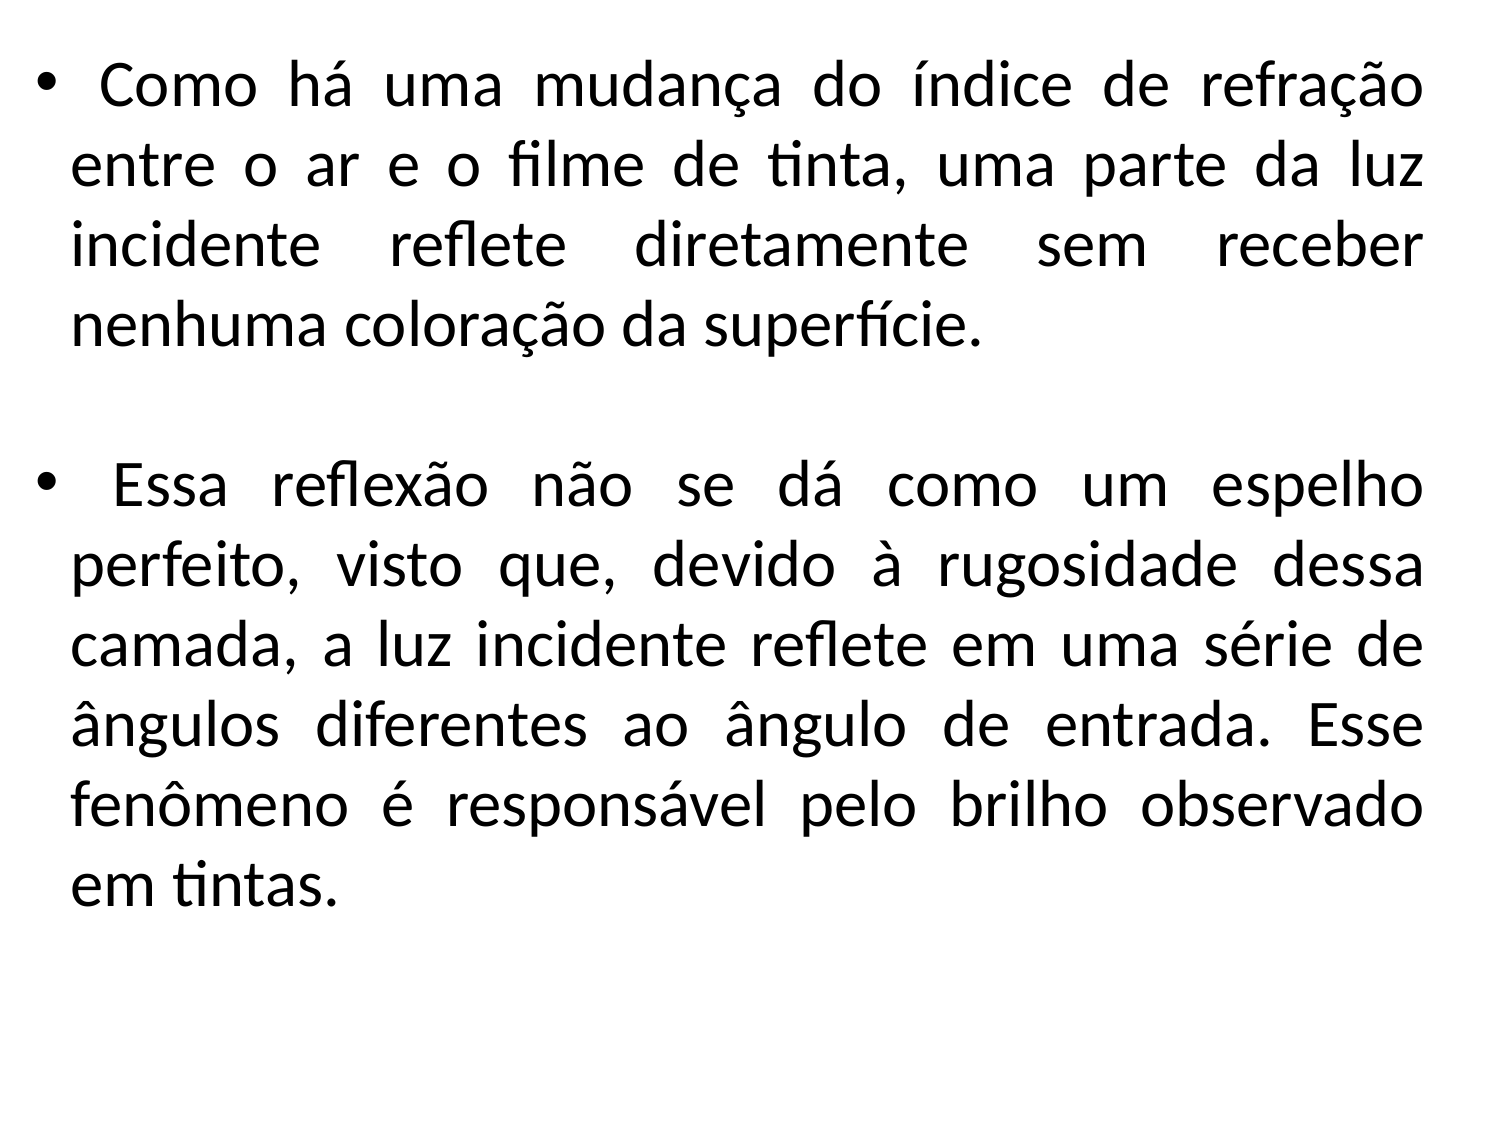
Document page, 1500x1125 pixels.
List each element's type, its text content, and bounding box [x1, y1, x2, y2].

subtitle Como há uma mudança do índice de refração entre o ar e o filme de tinta, uma parte da luz incidente reflete diretamente sem receber nenhuma coloração da superfície. Essa reflexão não se dá como um espelho perfeito, visto que, devido à rugosidade dessa camada, a luz incidente reflete em uma série de ângulos diferentes ao ângulo de entrada. Esse fenômeno é responsável pelo brilho observado em tintas. [35, 0, 1425, 1005]
